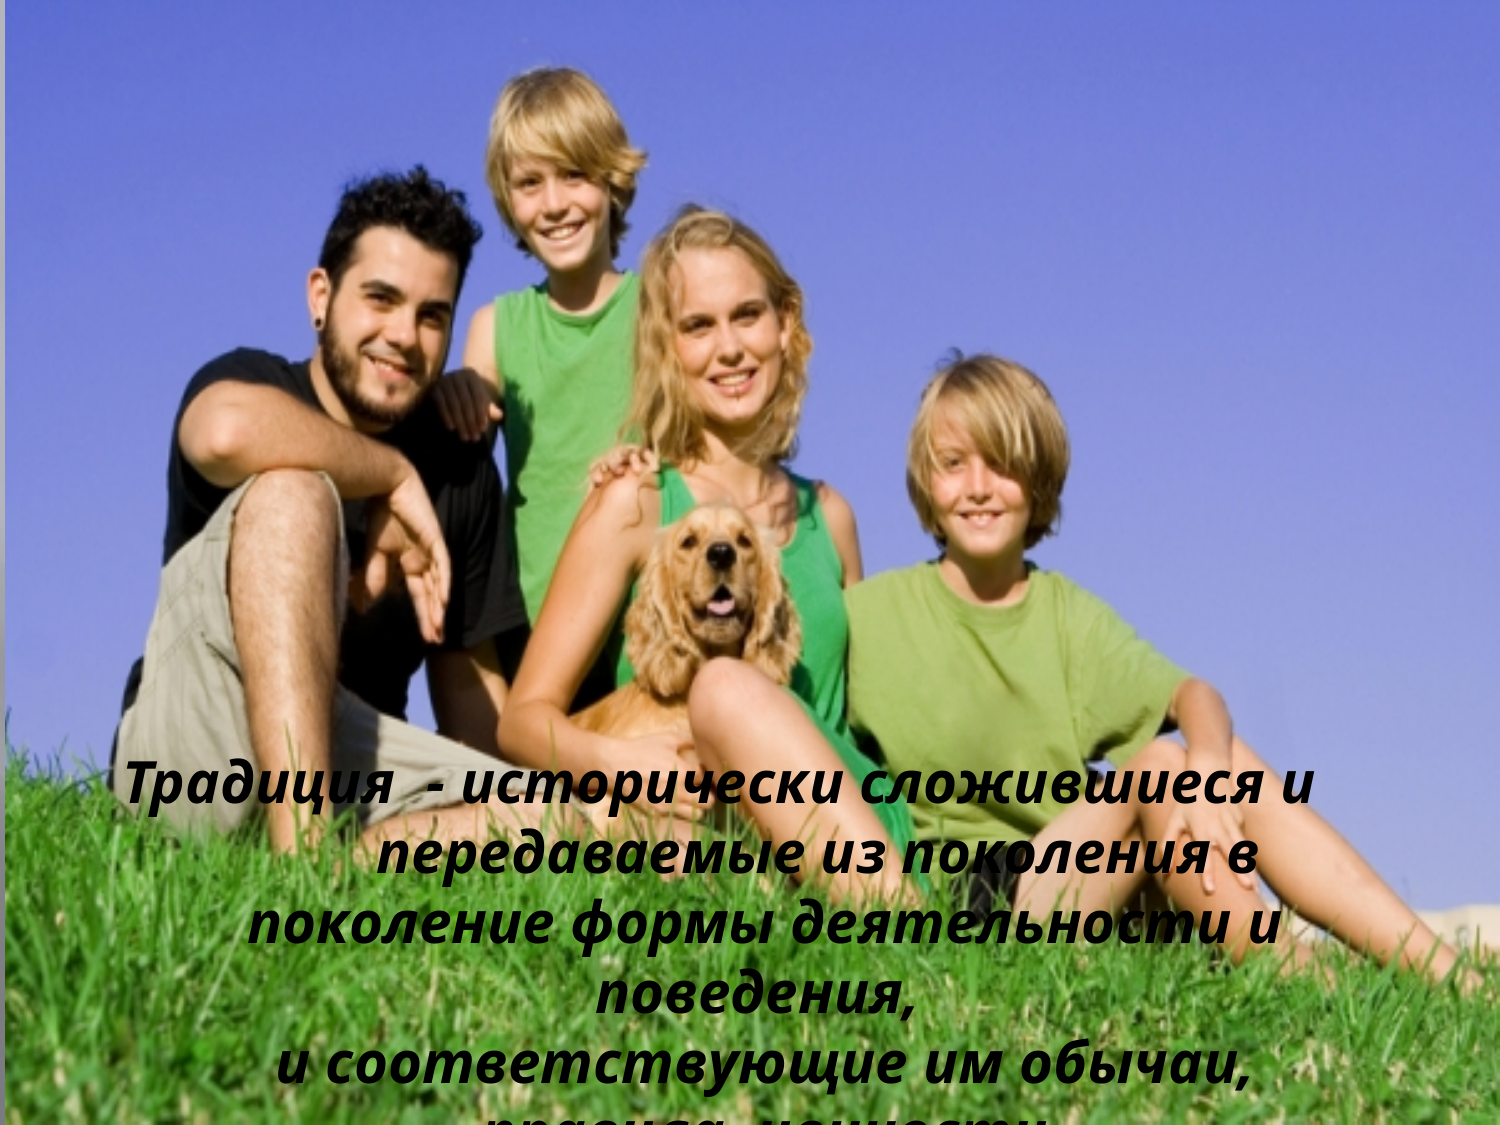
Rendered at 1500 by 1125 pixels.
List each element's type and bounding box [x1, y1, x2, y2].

list [4, 0, 1500, 1125]
